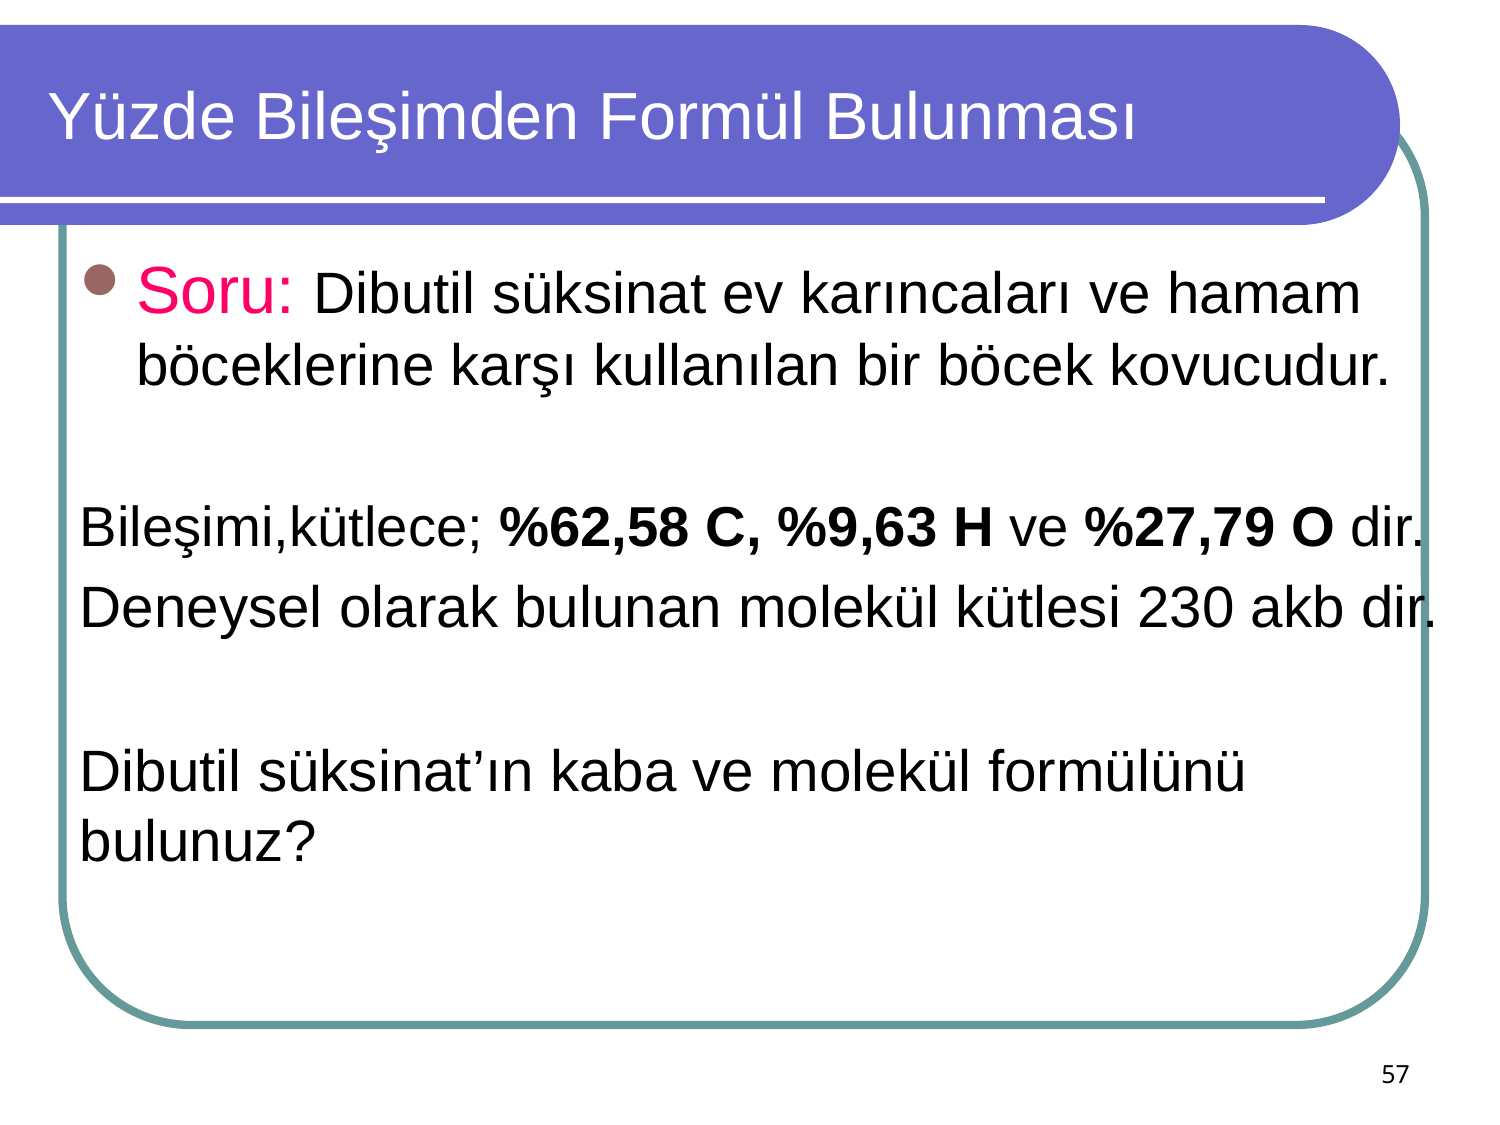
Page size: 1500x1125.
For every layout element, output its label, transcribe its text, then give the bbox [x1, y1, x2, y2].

title Yüzde Bileşimden Formül Bulunması [32, 37, 1347, 188]
slide_number 57 [1074, 1025, 1425, 1100]
list Soru: Dibutil süksinat ev karıncaları ve hamam böceklerine karşı kullanılan bir böcek kovucudur. Bileşimi,kütlece; %62,58 C, %9,63 H ve %27,79 O dir. Deneysel olarak bulunan molekül kütlesi 230 akb dir. Dibutil süksinat’ın kaba ve molekül formülünü bulunuz? [64, 239, 1459, 965]
